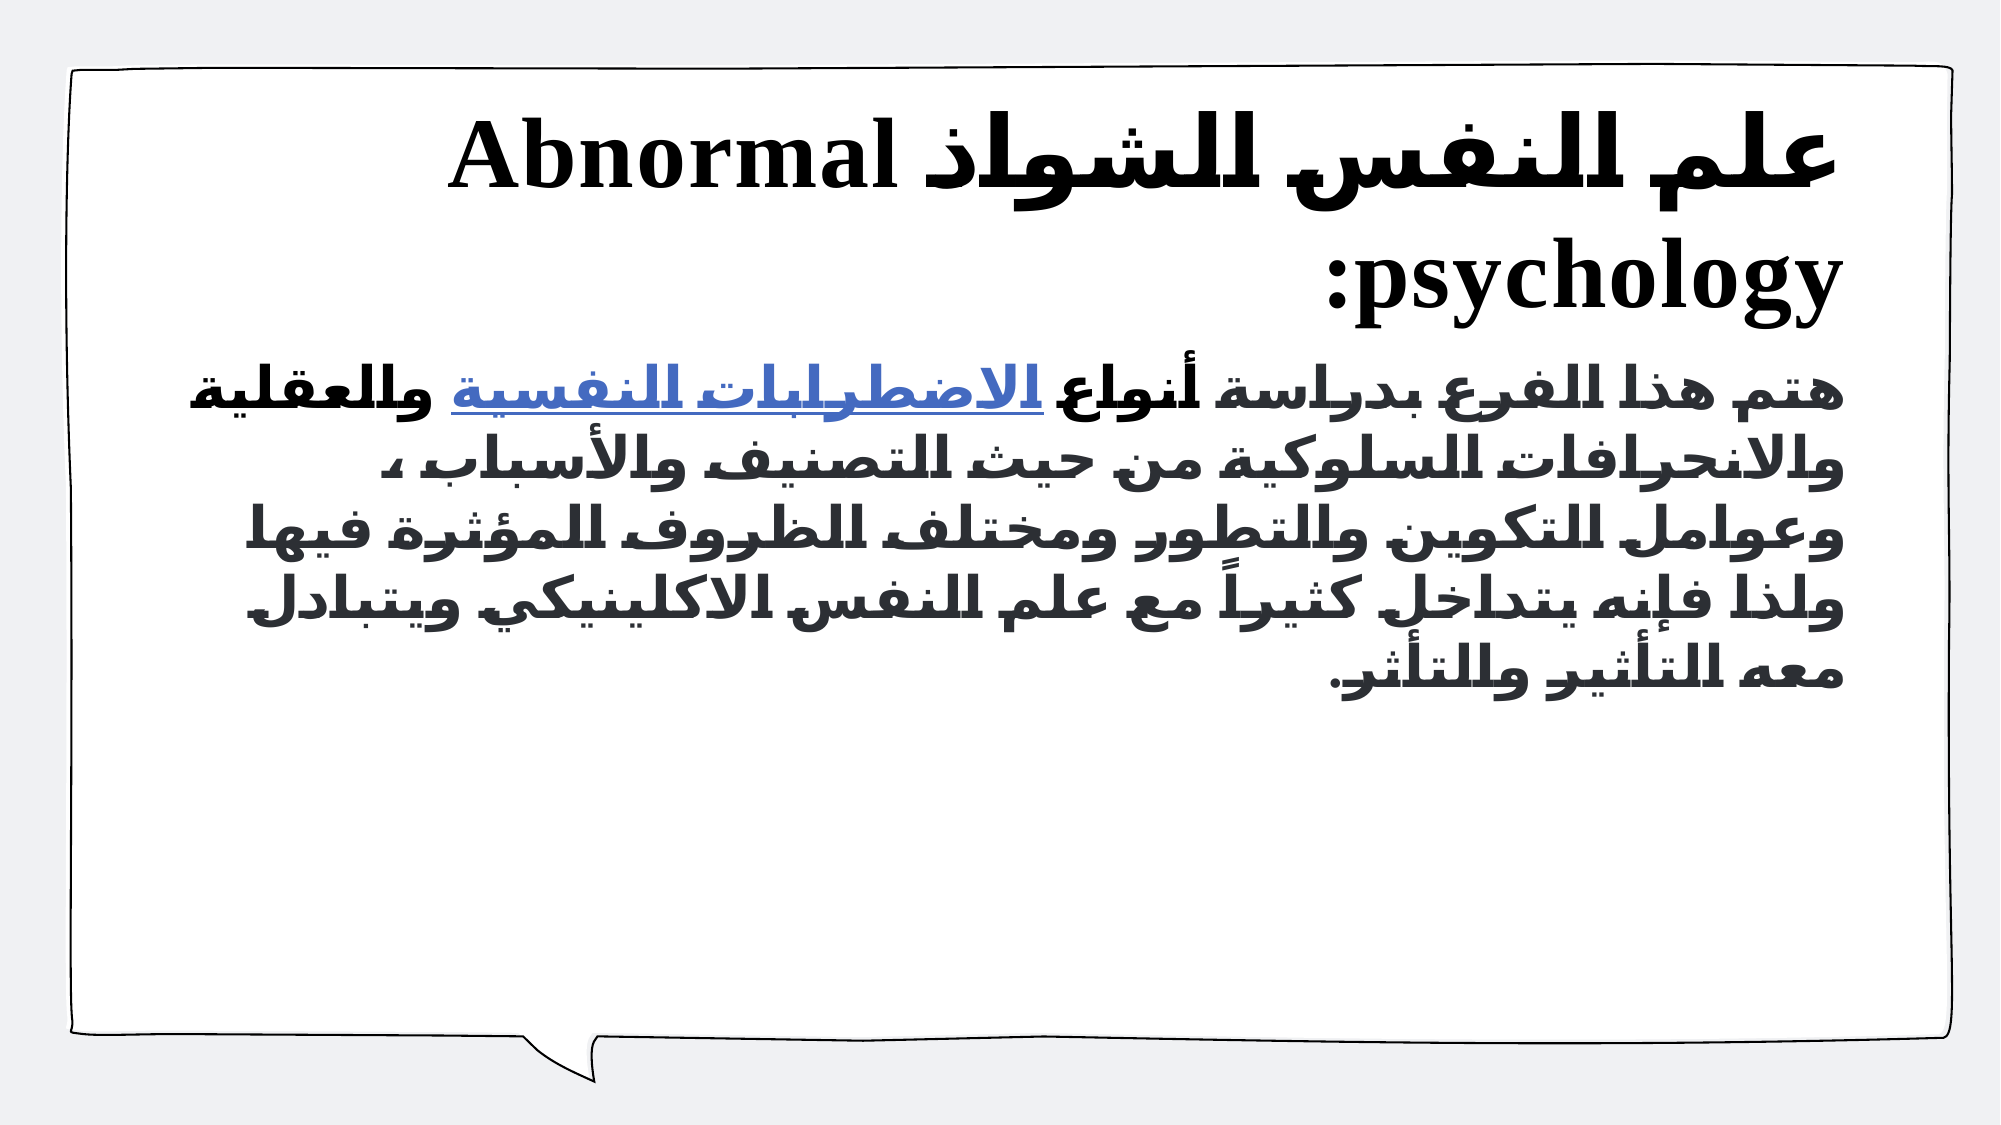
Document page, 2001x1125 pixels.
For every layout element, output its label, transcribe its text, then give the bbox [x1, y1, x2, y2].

list هتم هذا الفرع بدراسة أنواع الاضطرابات النفسية والعقلية والانحرافات السلوكية من حيث التصنيف والأسباب ، وعوامل التكوين والتطور ومختلف الظروف المؤثرة فيها ولذا فإنه يتداخل كثيراً مع علم النفس الاكلينيكي ويتبادل معه التأثير والتأثر. [167, 342, 1863, 971]
title علم النفس الشواذ Abnormal psychology: [167, 91, 1863, 324]
